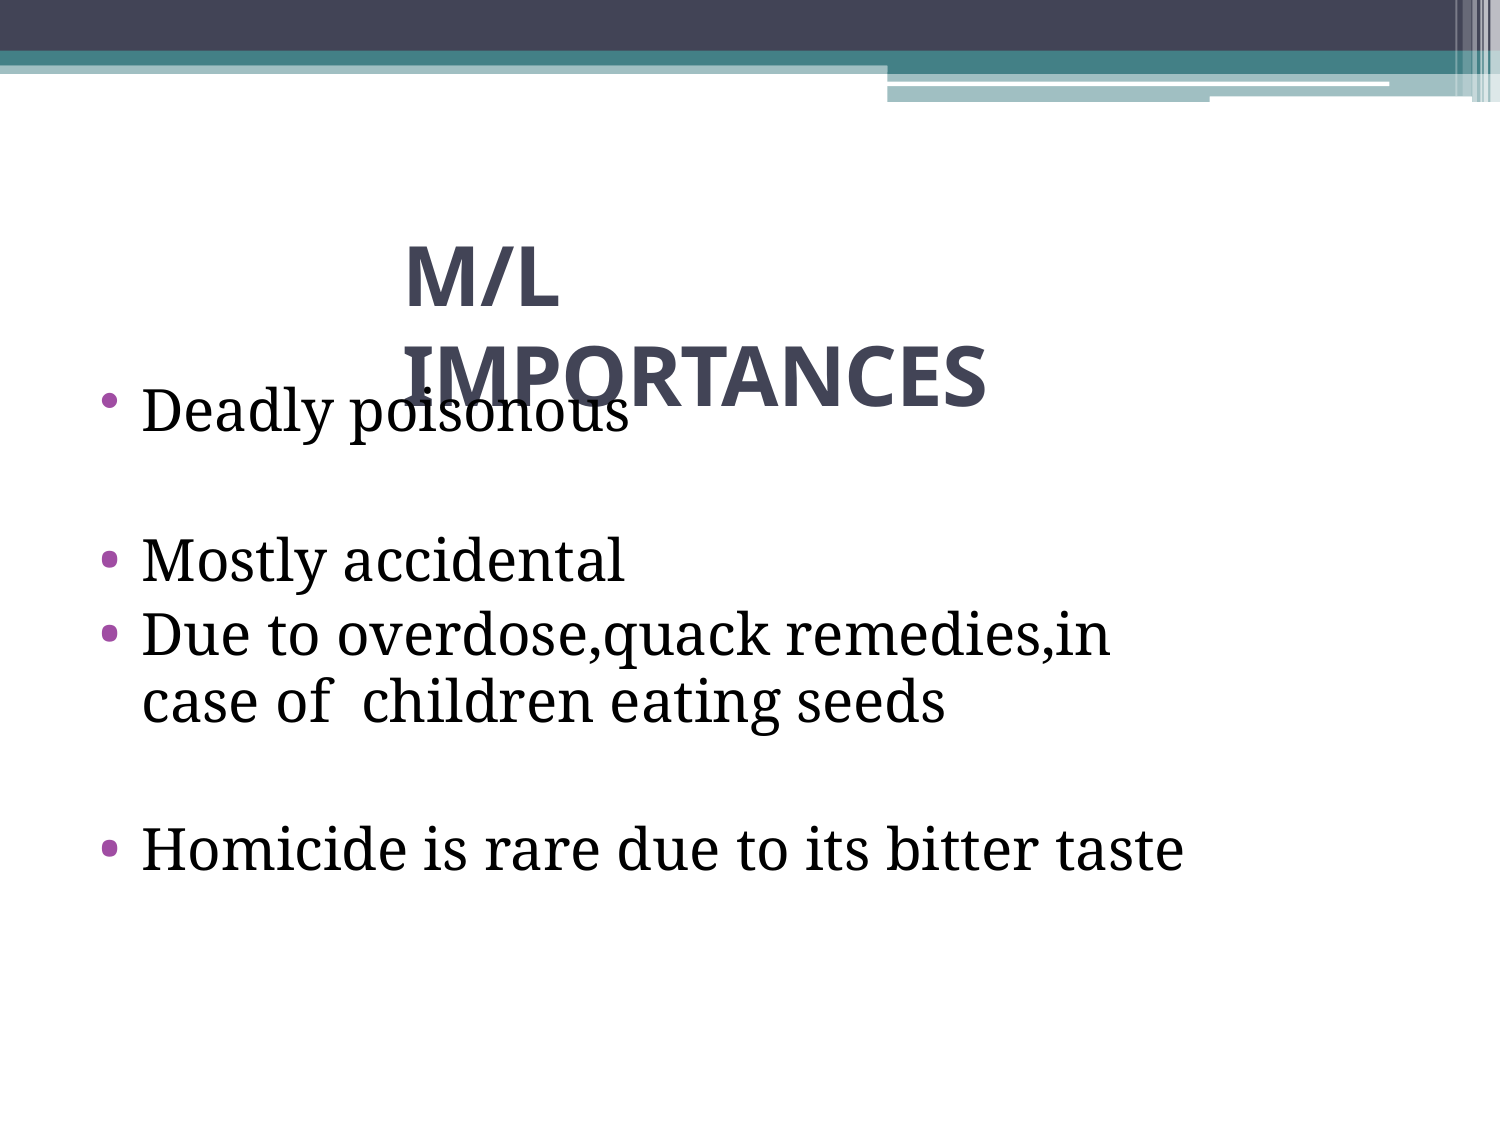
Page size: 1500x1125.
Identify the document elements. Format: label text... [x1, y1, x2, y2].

text_box Deadly poisonous Mostly accidental Due to overdose,quack remedies,in case of children eating seeds Homicide is rare due to its bitter taste [97, 370, 1234, 883]
title M/L IMPORTANCES [399, 220, 1100, 370]
